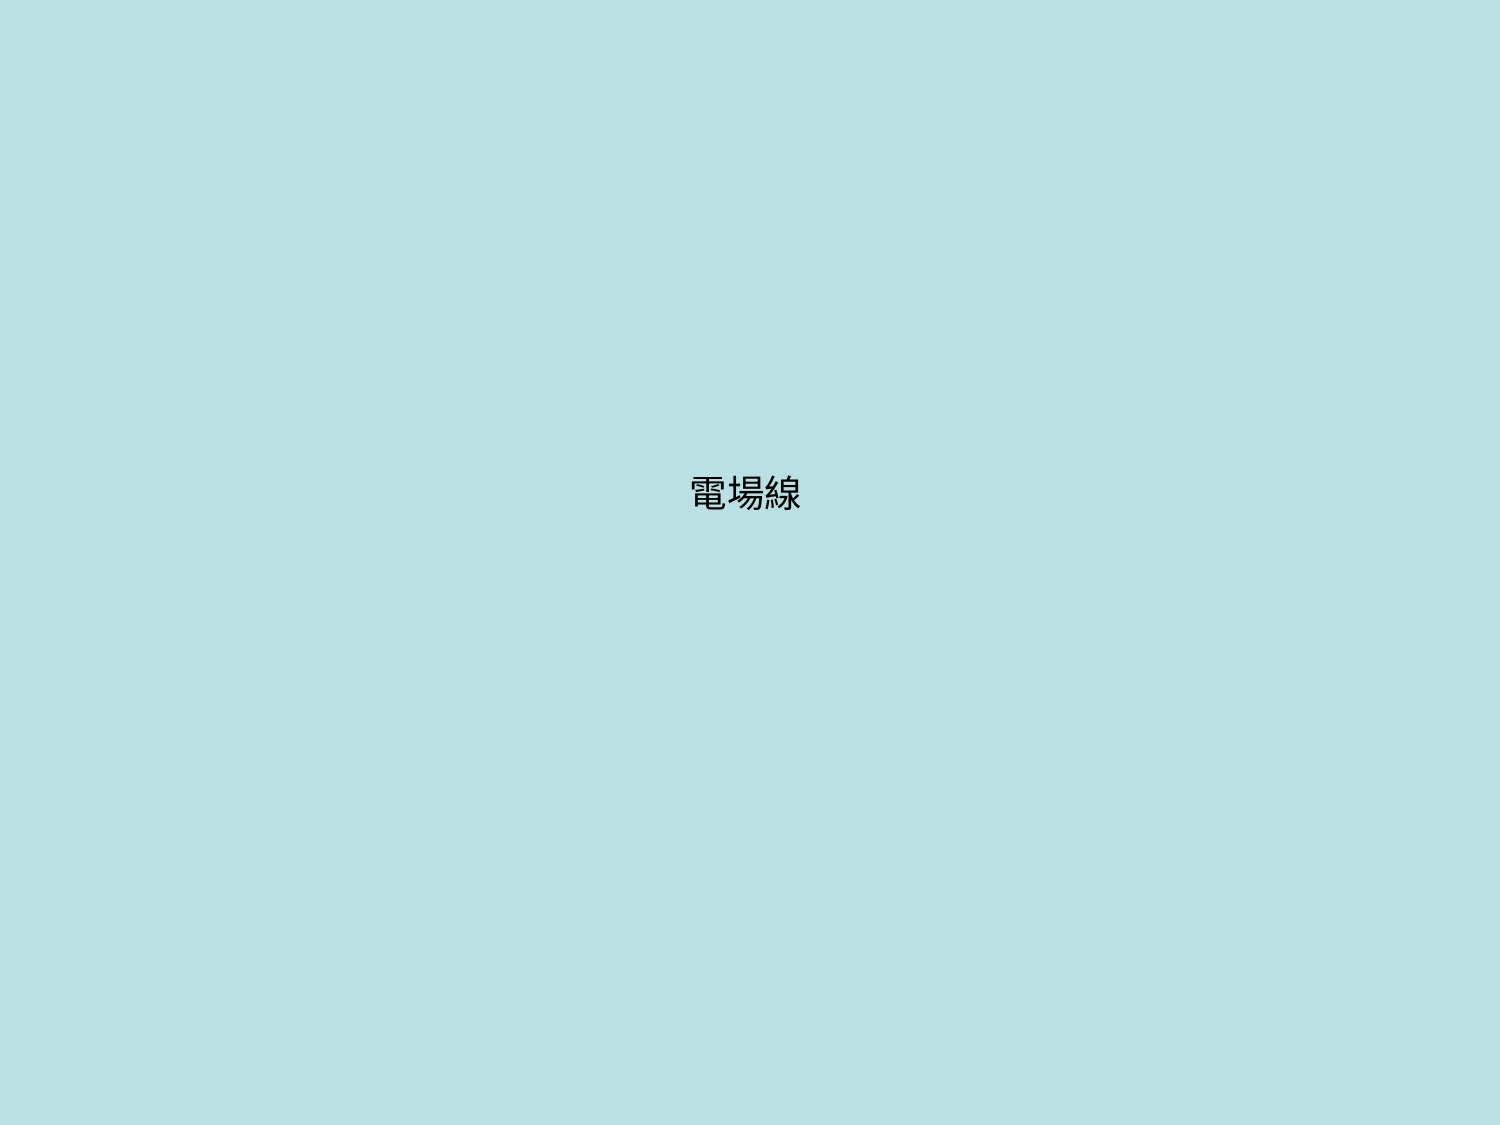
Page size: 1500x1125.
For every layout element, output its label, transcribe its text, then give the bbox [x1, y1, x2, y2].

text_box 電場線 [674, 462, 825, 523]
